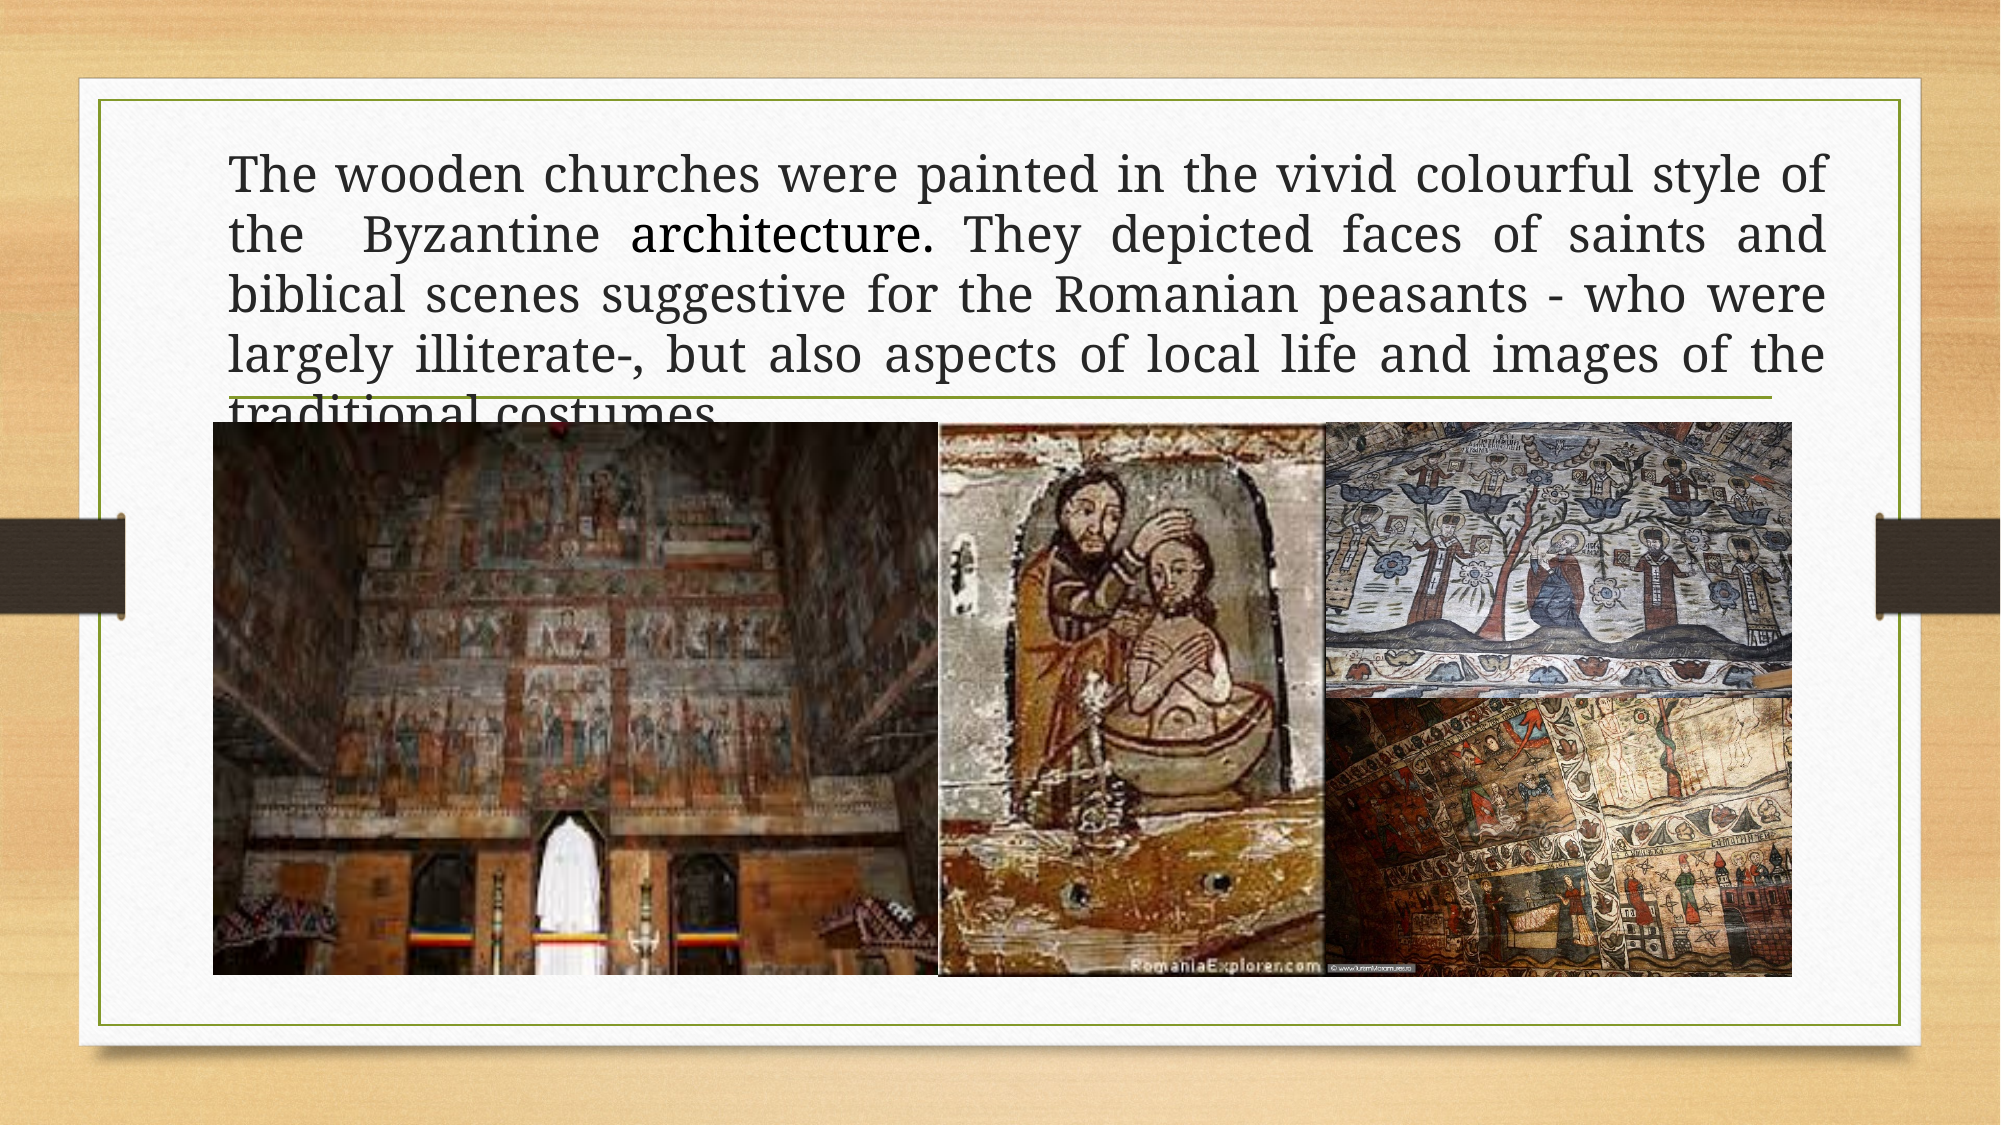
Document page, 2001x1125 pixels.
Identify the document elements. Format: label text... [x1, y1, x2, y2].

list The wooden churches were painted in the vivid colourful style of the Byzantine architecture. They depicted faces of saints and biblical scenes suggestive for the Romanian peasants - who were largely illiterate-, but also aspects of local life and images of the traditional costumes. [213, 135, 1843, 680]
picture [0, 0, 2001, 1125]
